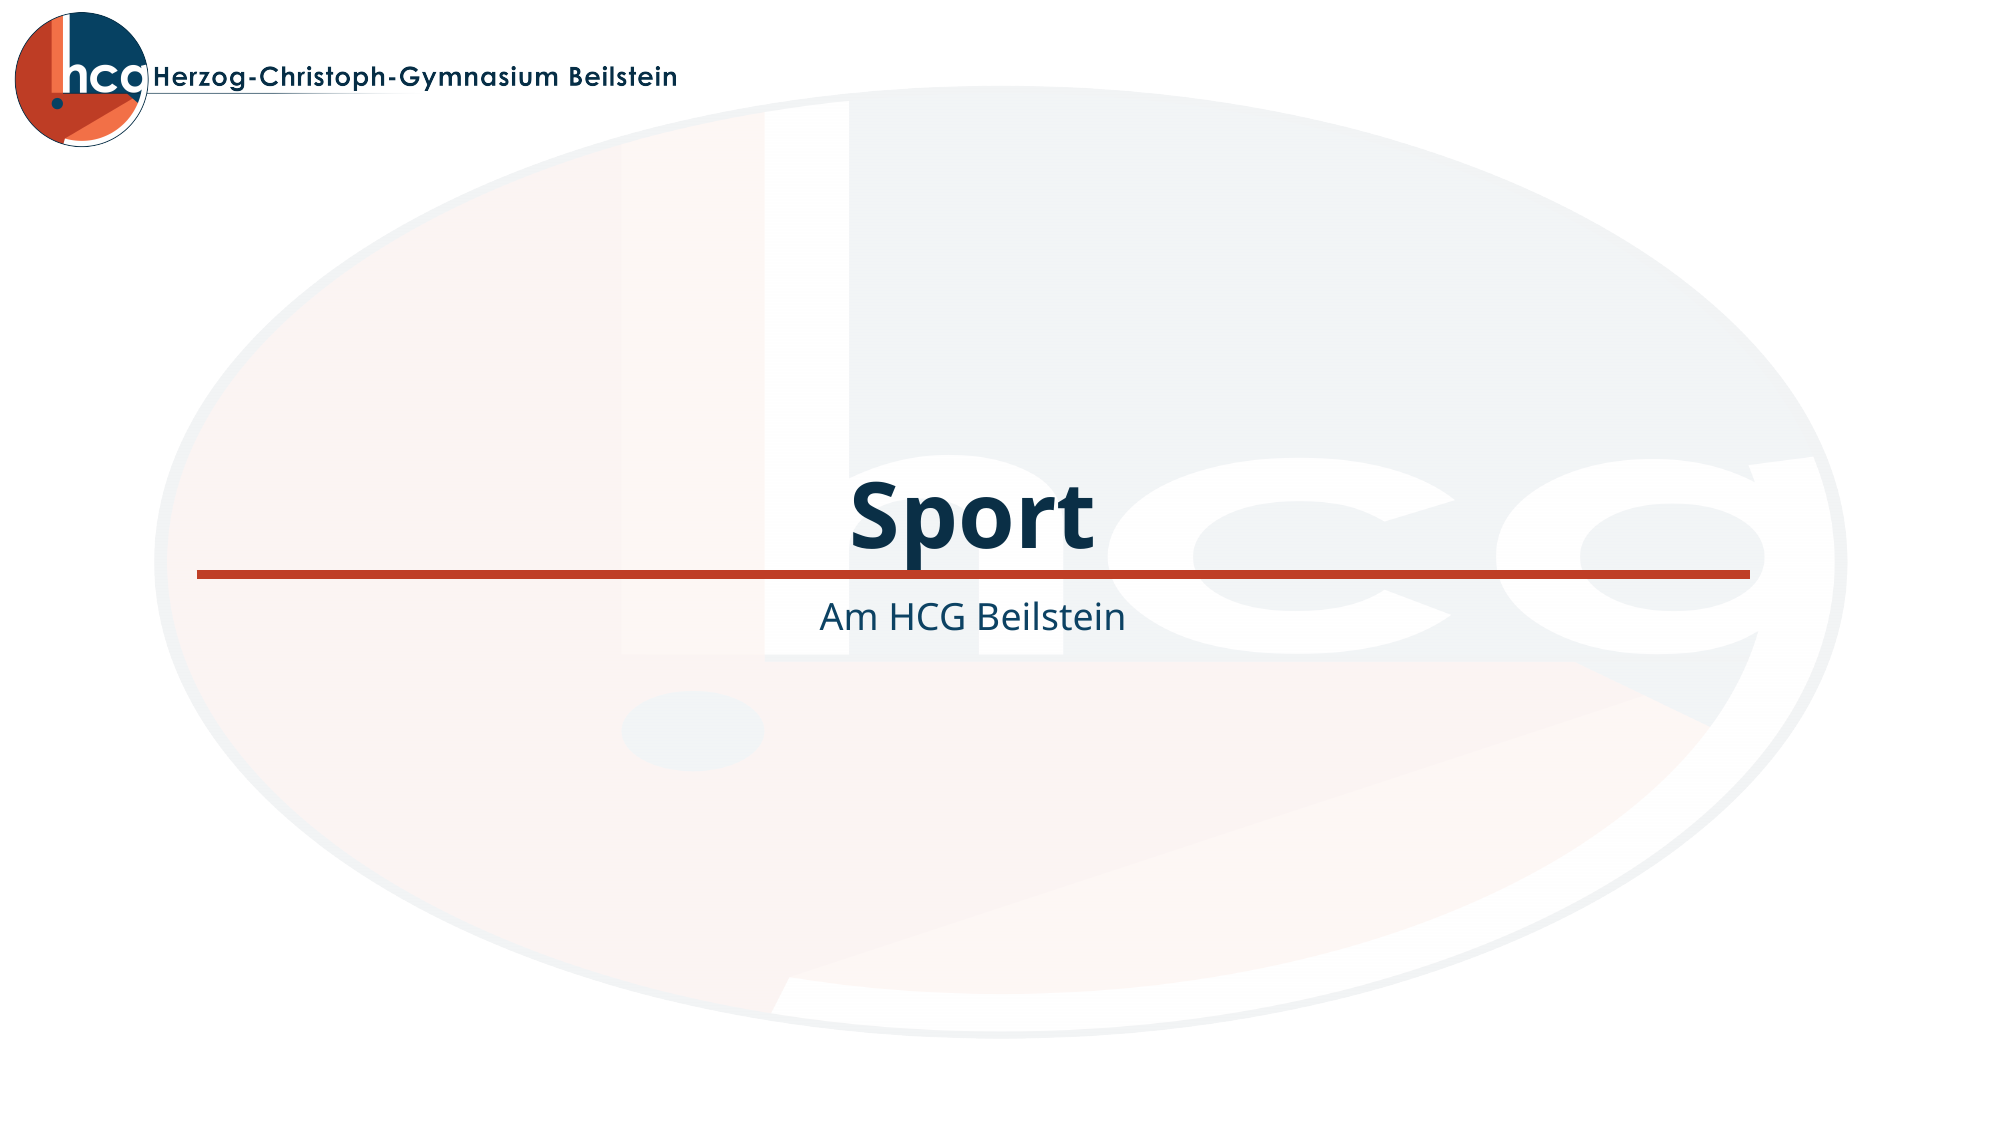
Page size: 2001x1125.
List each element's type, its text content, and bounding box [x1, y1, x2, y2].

picture [7, 4, 694, 155]
title Sport [196, 184, 1750, 576]
subtitle Am HCG Beilstein [196, 590, 1750, 863]
